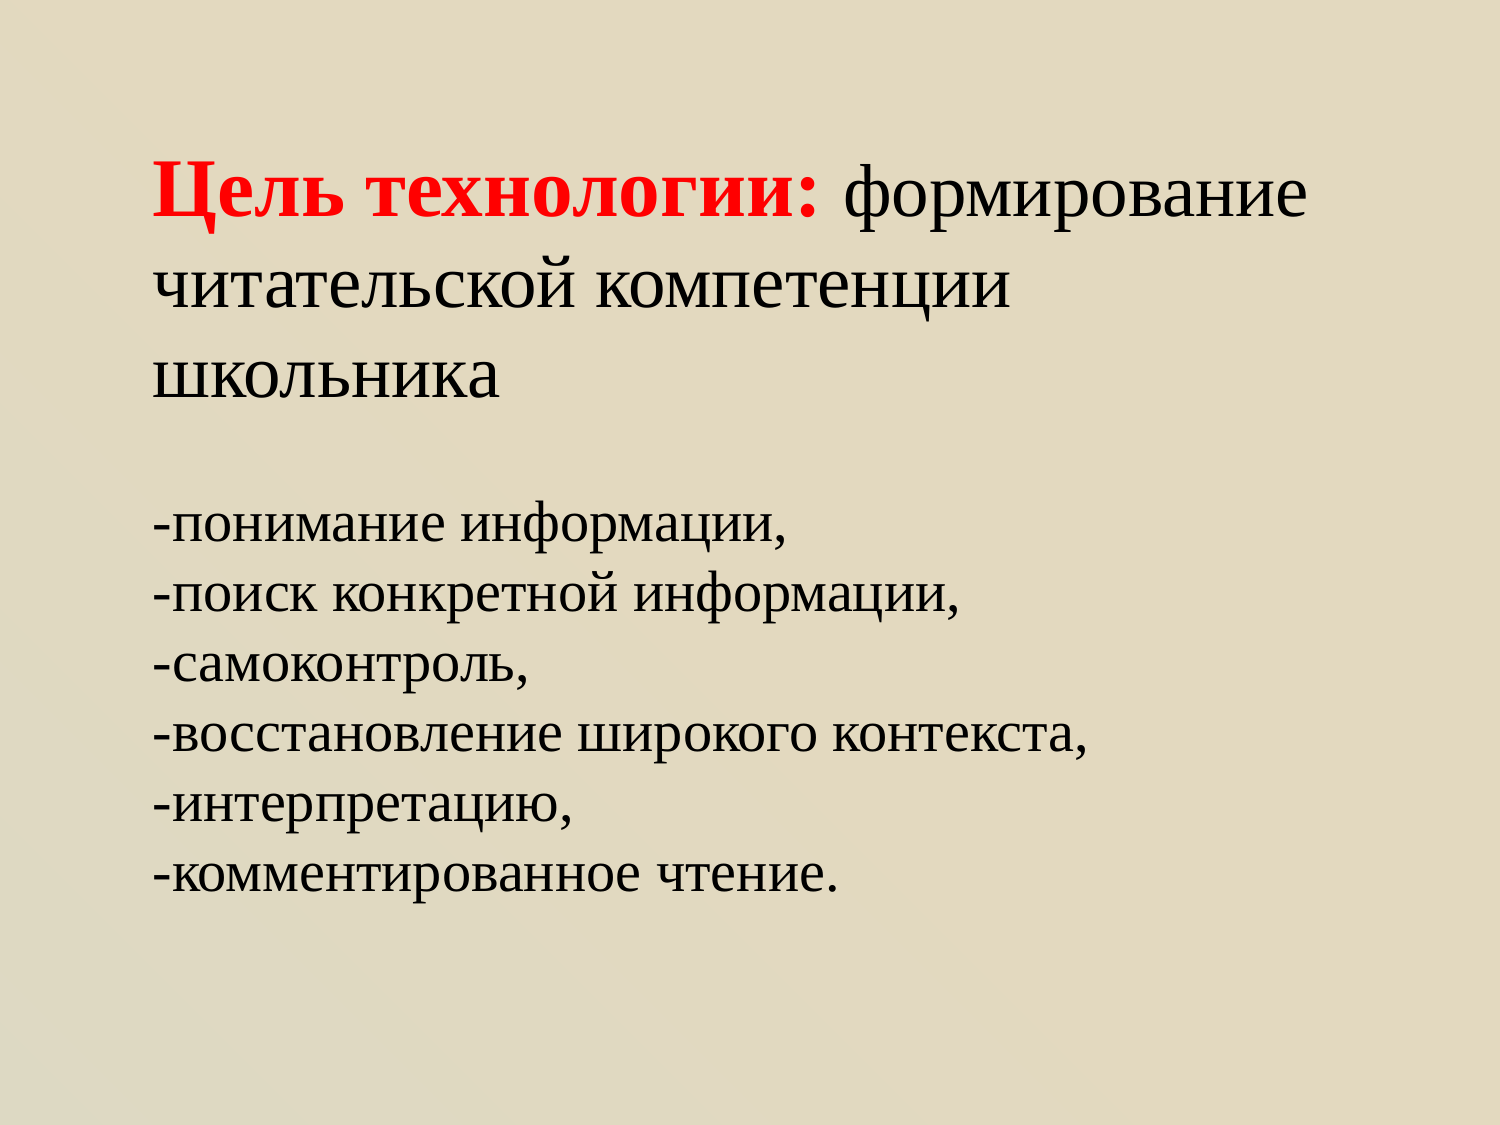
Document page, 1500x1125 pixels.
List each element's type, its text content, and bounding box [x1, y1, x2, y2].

text_box Цель технологии: формирование читательской компетенции школьника -понимание информации, -поиск конкретной информации, -самоконтроль, -восстановление широкого контекста, -интерпретацию, -комментированное чтение. [138, 125, 1343, 1000]
